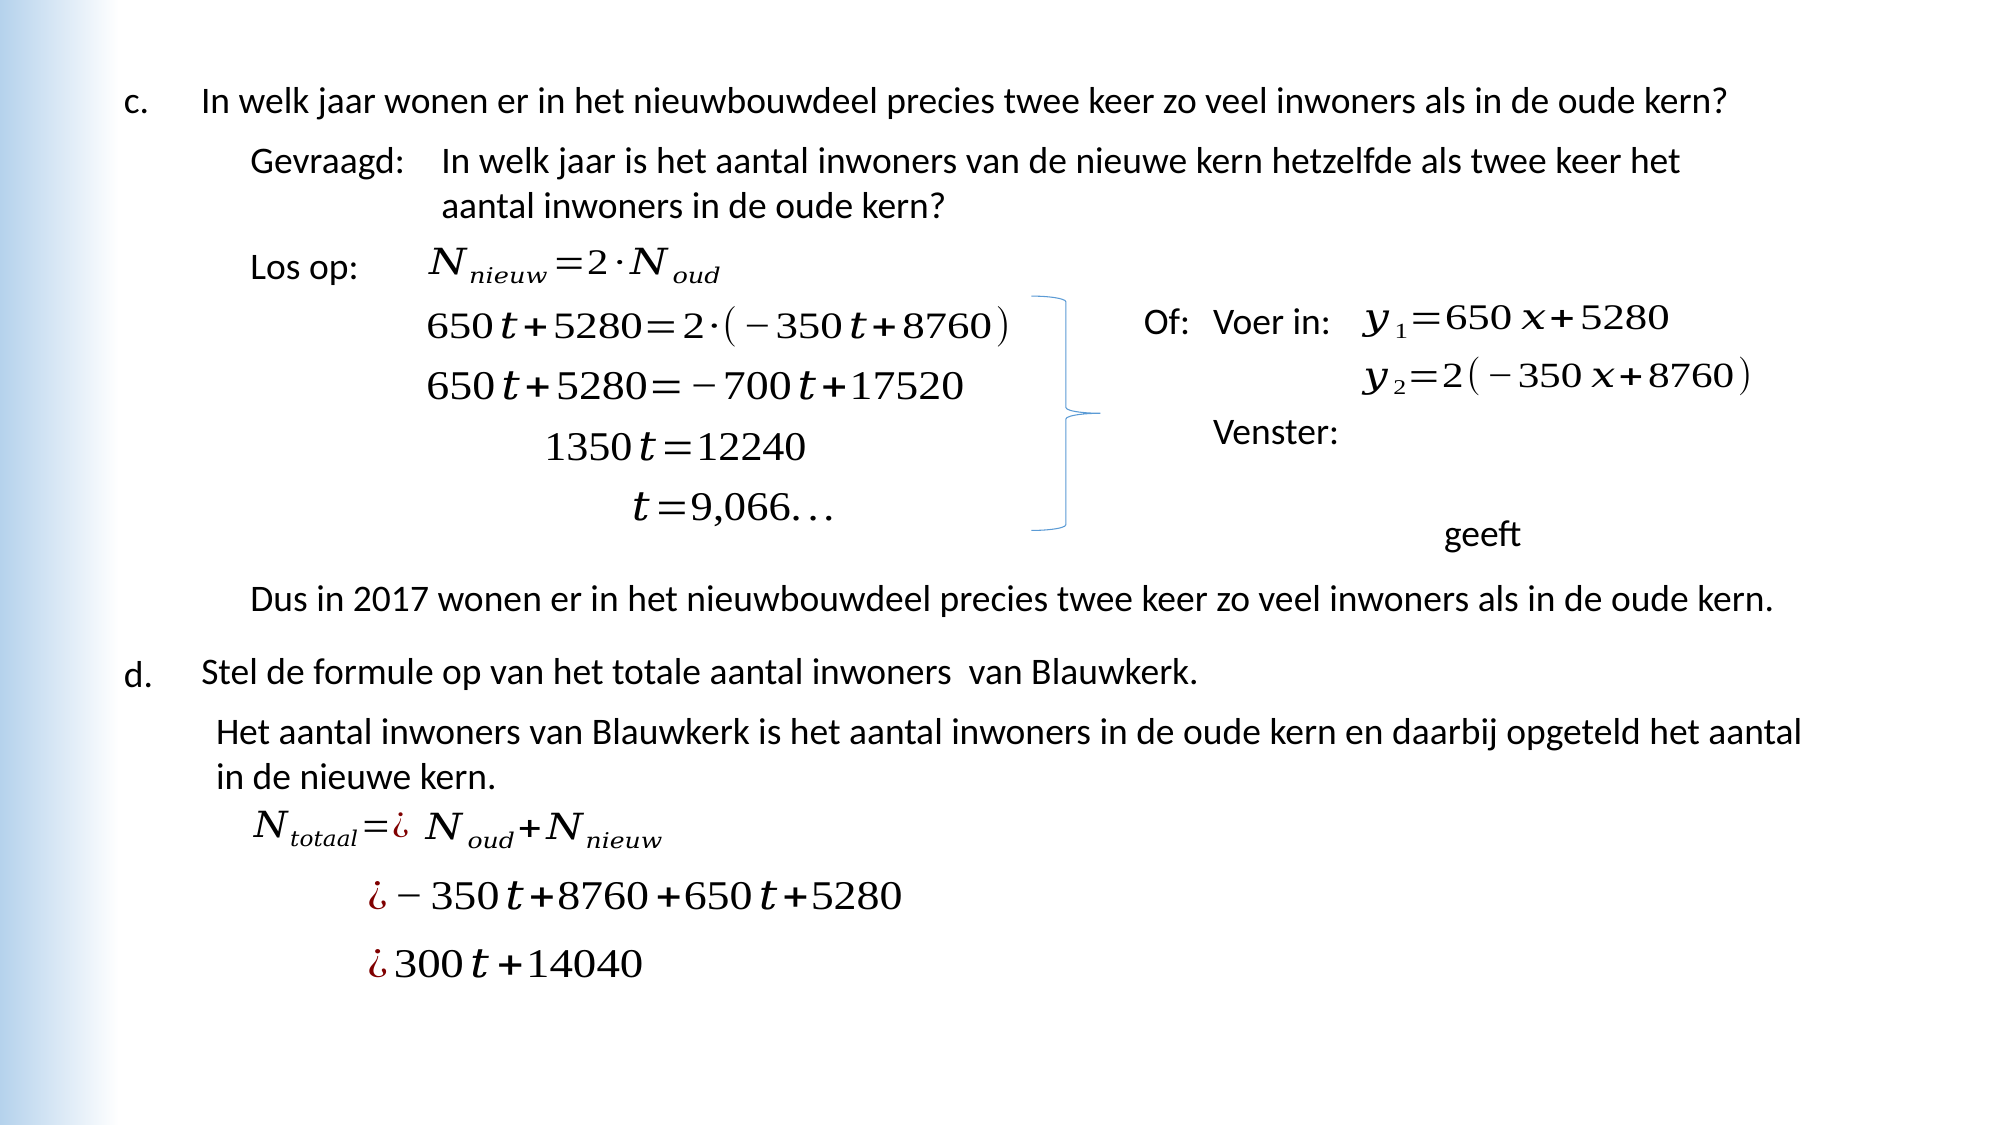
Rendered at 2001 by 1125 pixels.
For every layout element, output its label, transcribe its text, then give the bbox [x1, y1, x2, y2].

text_box c. [109, 68, 186, 129]
text_box Of: [1129, 289, 1198, 350]
text_box Het aantal inwoners van Blauwkerk is het aantal inwoners in de oude kern en daarbij opgeteld het aantal in de nieuwe kern. [201, 700, 1835, 805]
text_box Voer in: [1198, 289, 1437, 350]
text_box Gevraagd: [235, 129, 426, 189]
text_box [1031, 295, 1101, 531]
text_box Venster: [1198, 399, 1384, 460]
text_box Dus in 2017 wonen er in het nieuwbouwdeel precies twee keer zo veel inwoners als in de oude kern. [235, 566, 1820, 627]
text_box d. [109, 642, 202, 703]
text_box In welk jaar wonen er in het nieuwbouwdeel precies twee keer zo veel inwoners als in de oude kern? [186, 68, 1764, 129]
text_box In welk jaar is het aantal inwoners van de nieuwe kern hetzelfde als twee keer het aantal inwoners in de oude kern? [426, 129, 1738, 234]
text_box Los op: [235, 235, 483, 295]
